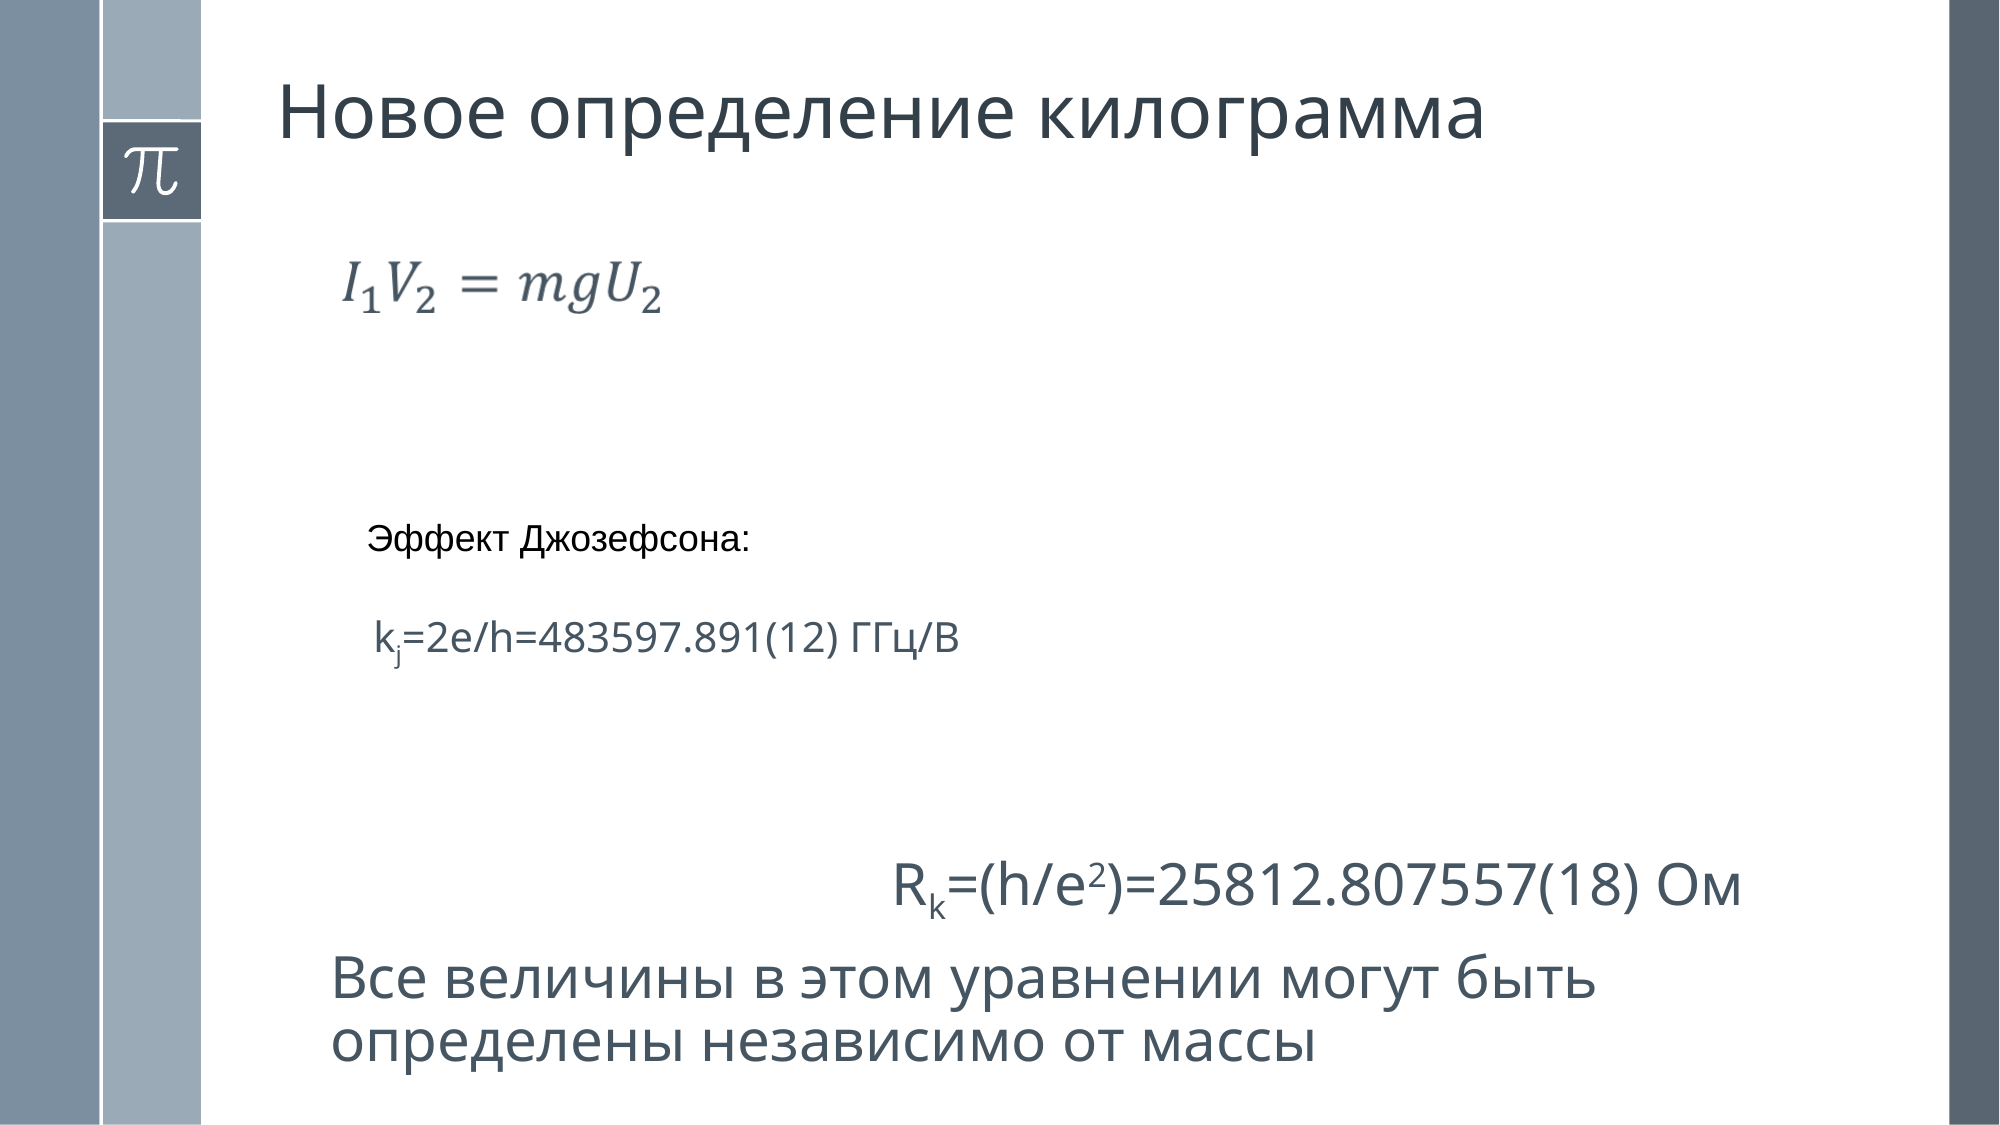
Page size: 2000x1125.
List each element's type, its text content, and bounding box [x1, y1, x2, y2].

text_box Новое определение килограмма [261, 29, 1866, 163]
text_box Rk=(h/e2)=25812.807557(18) Ом [877, 840, 1760, 927]
text_box Эффект Джозефсона: [351, 506, 777, 563]
text_box Все величины в этом уравнении могут быть определены независимо от массы [315, 941, 1878, 1082]
text_box kj=2e/h=483597.891(12) ГГц/В [358, 604, 976, 671]
picture [324, 250, 684, 315]
